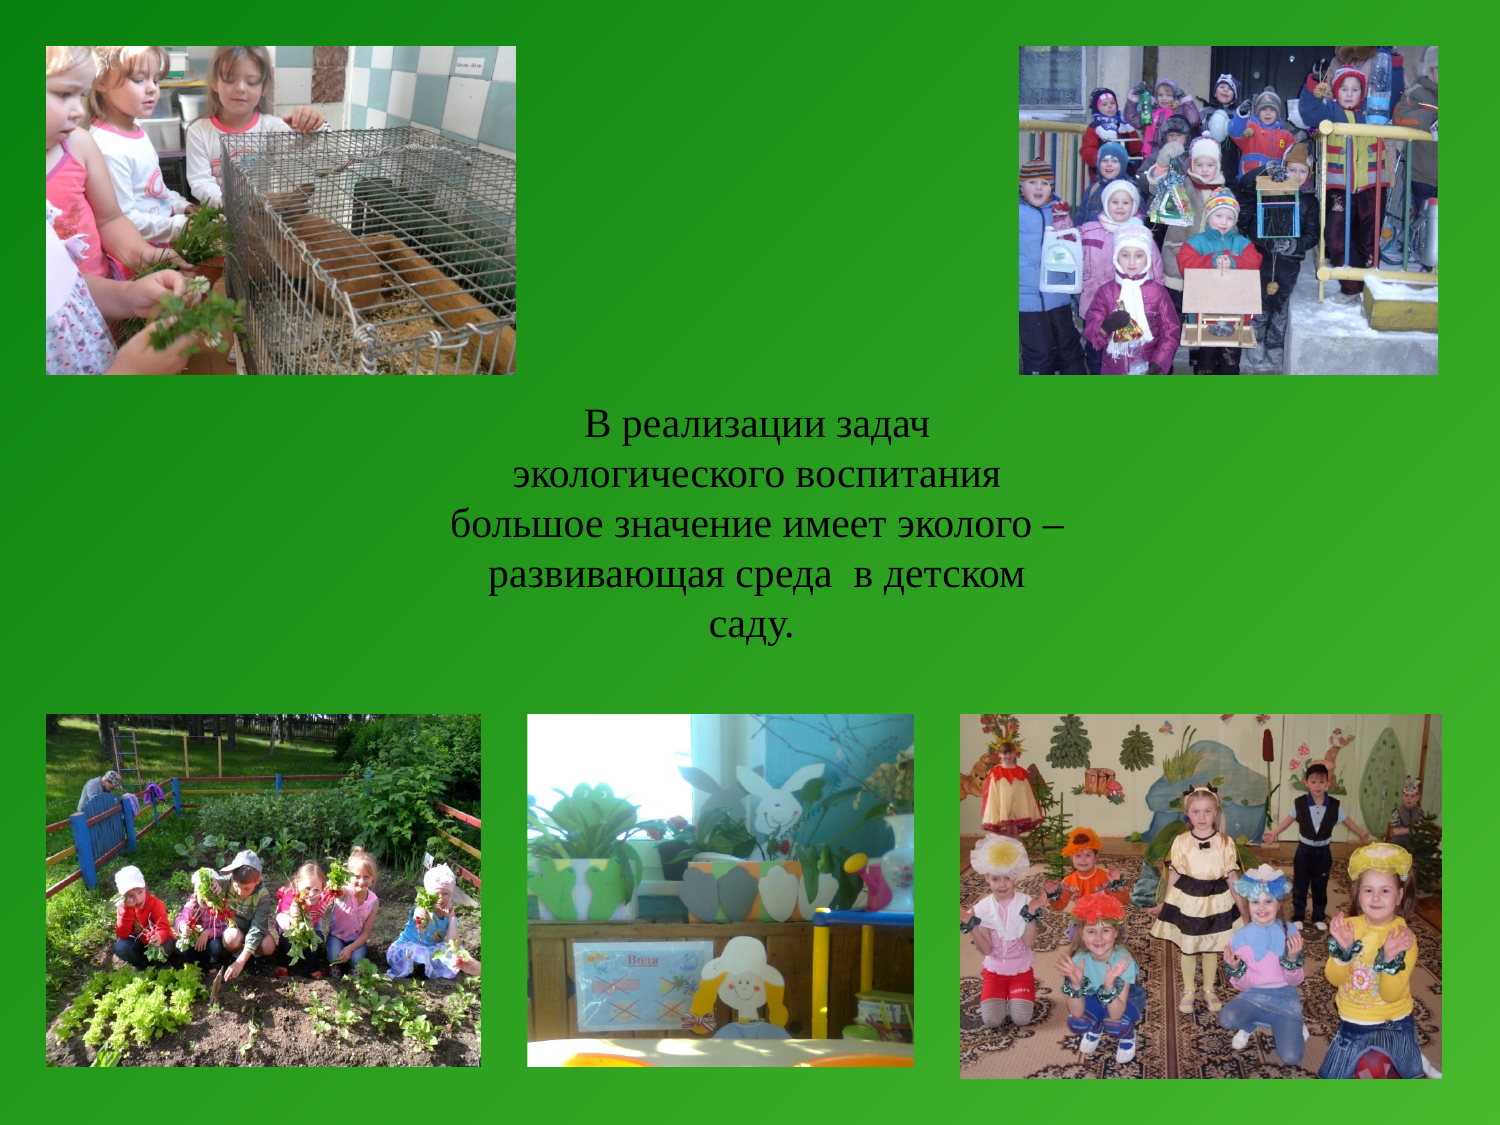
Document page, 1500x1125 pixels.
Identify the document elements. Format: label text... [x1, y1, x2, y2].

picture [46, 714, 481, 1067]
title В реализации задач экологического воспитания большое значение имеет эколого – развивающая среда в детском саду. [433, 457, 1081, 645]
picture [46, 46, 516, 376]
picture [960, 714, 1442, 1079]
picture [1019, 46, 1438, 376]
picture [527, 714, 915, 1067]
